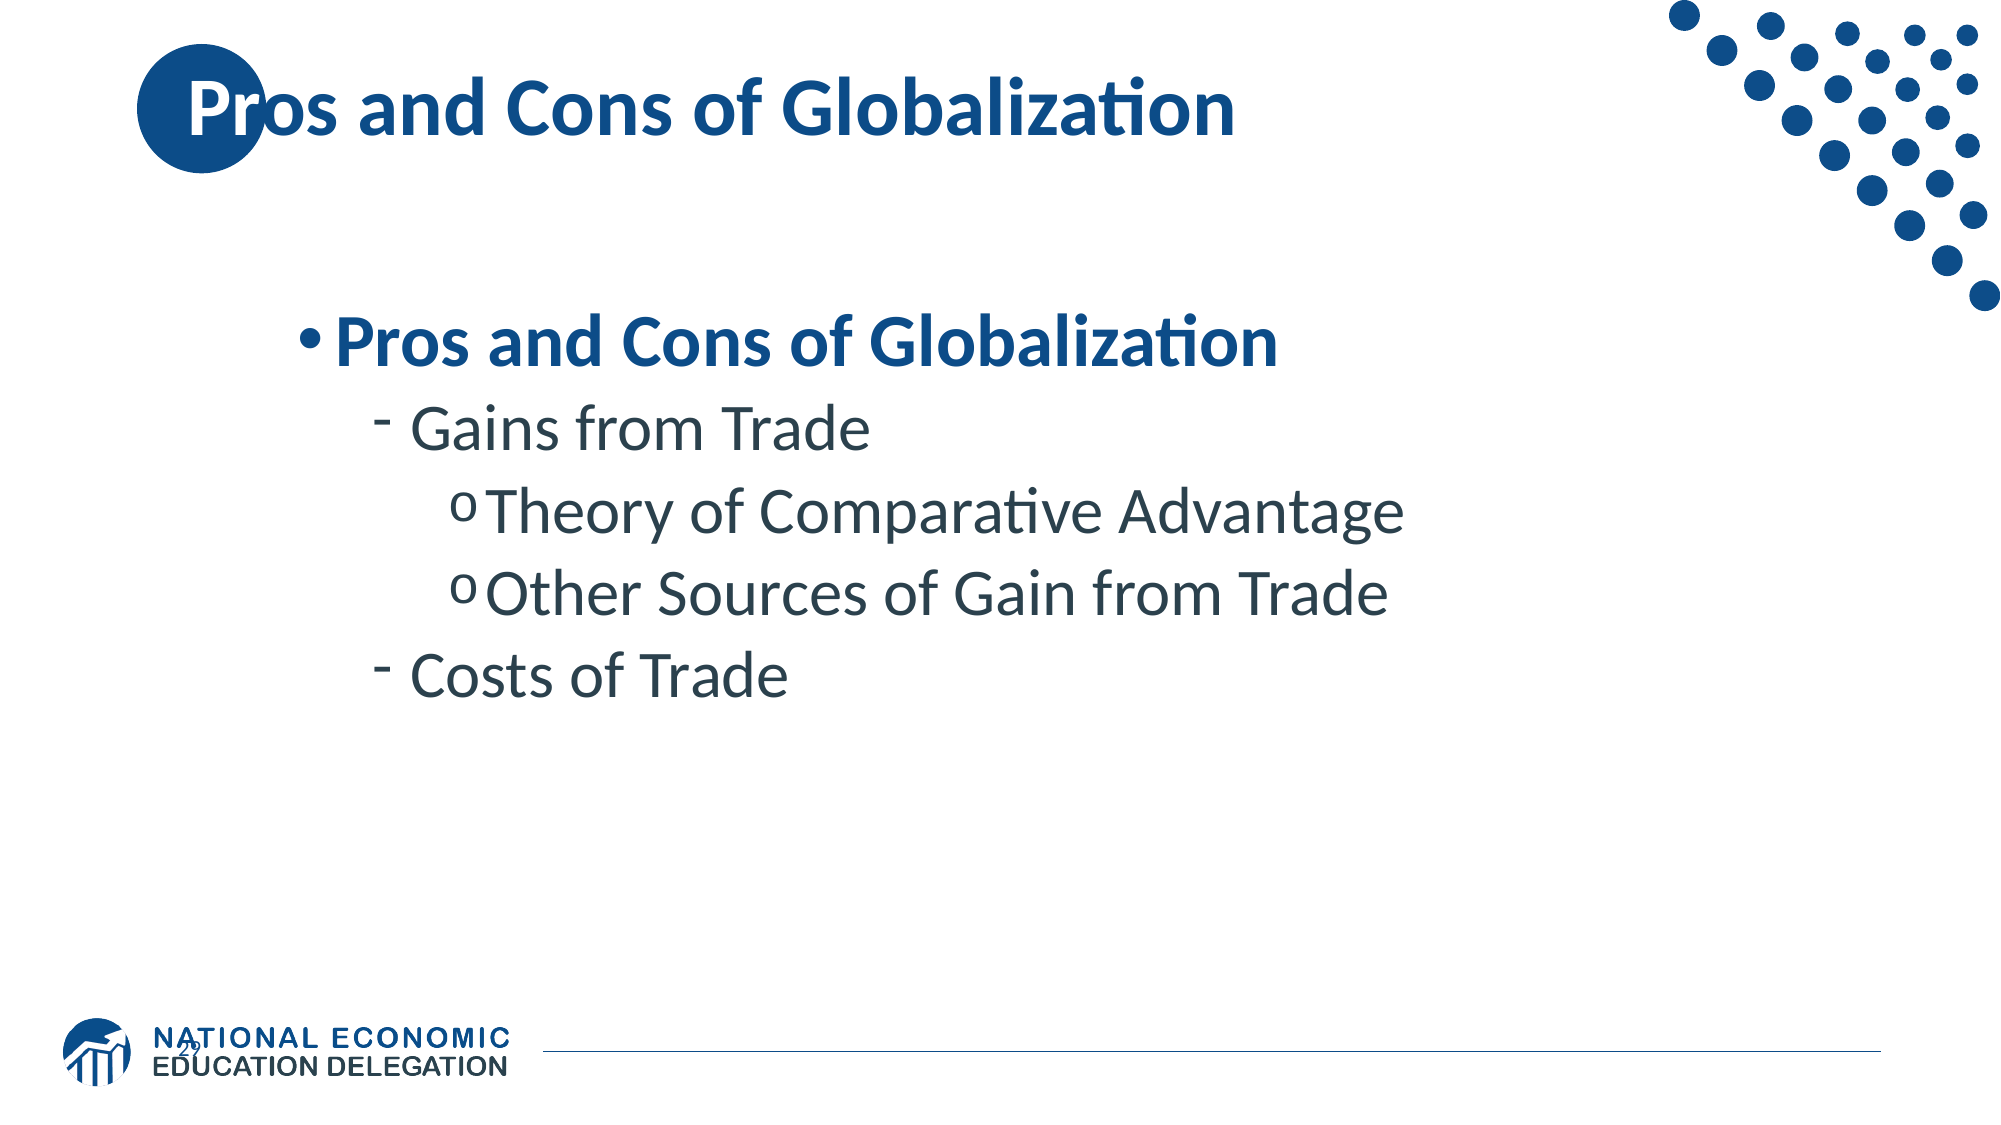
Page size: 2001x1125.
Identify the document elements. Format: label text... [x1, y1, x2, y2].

slide_number 29 [33, 1022, 217, 1073]
picture [55, 1013, 520, 1091]
list Pros and Cons of Globalization Gains from Trade Theory of Comparative Advantage Other Sources of Gain from Trade Costs of Trade [282, 126, 1646, 888]
title Pros and Cons of Globalization [134, 15, 1718, 201]
